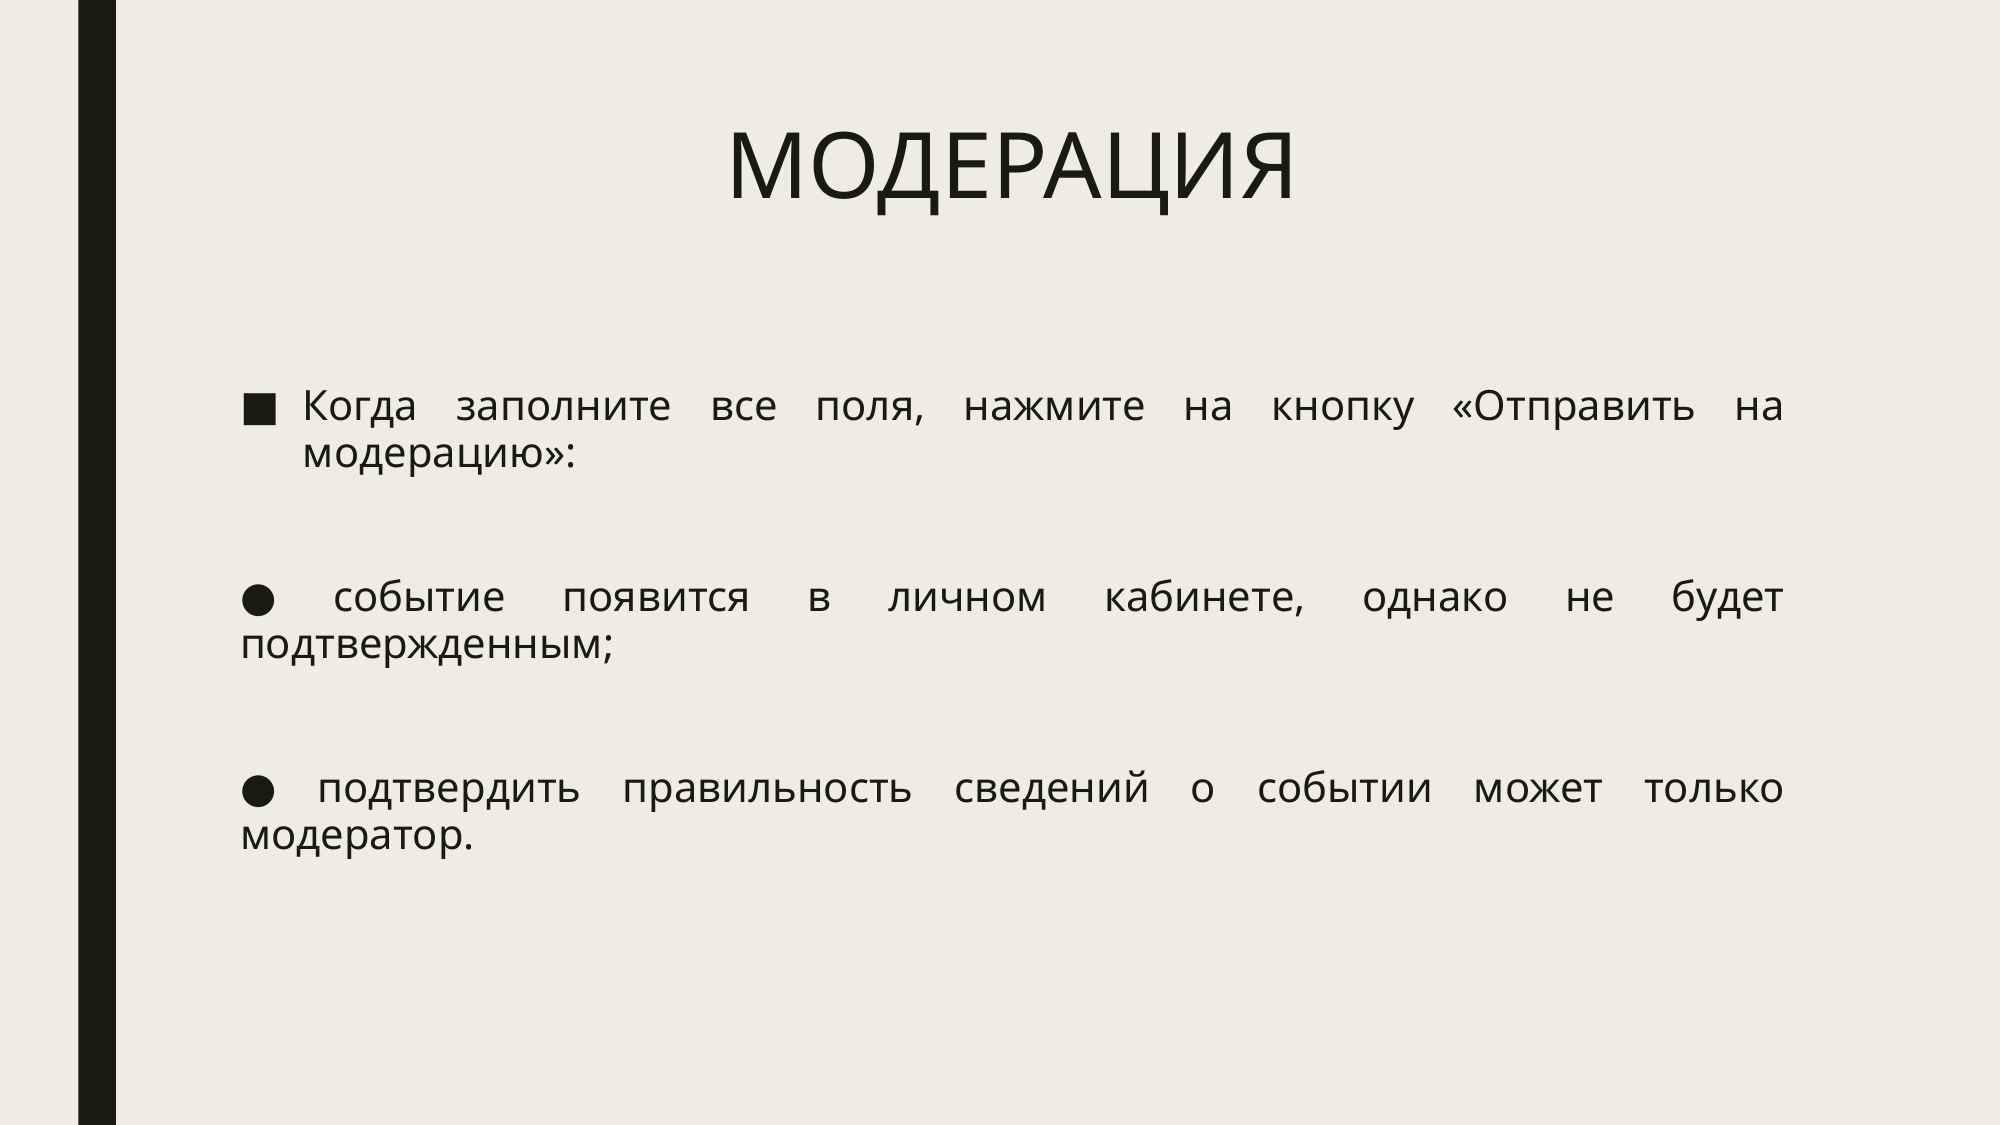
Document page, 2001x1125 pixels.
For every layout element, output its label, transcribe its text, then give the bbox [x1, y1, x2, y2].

list Когда заполните все поля, нажмите на кнопку «Отправить на модерацию»: ● событие появится в личном кабинете, однако не будет подтвержденным; ● подтвердить правильность сведений о событии может только модератор. [225, 375, 1800, 963]
title МОДЕРАЦИЯ [225, 112, 1800, 357]
